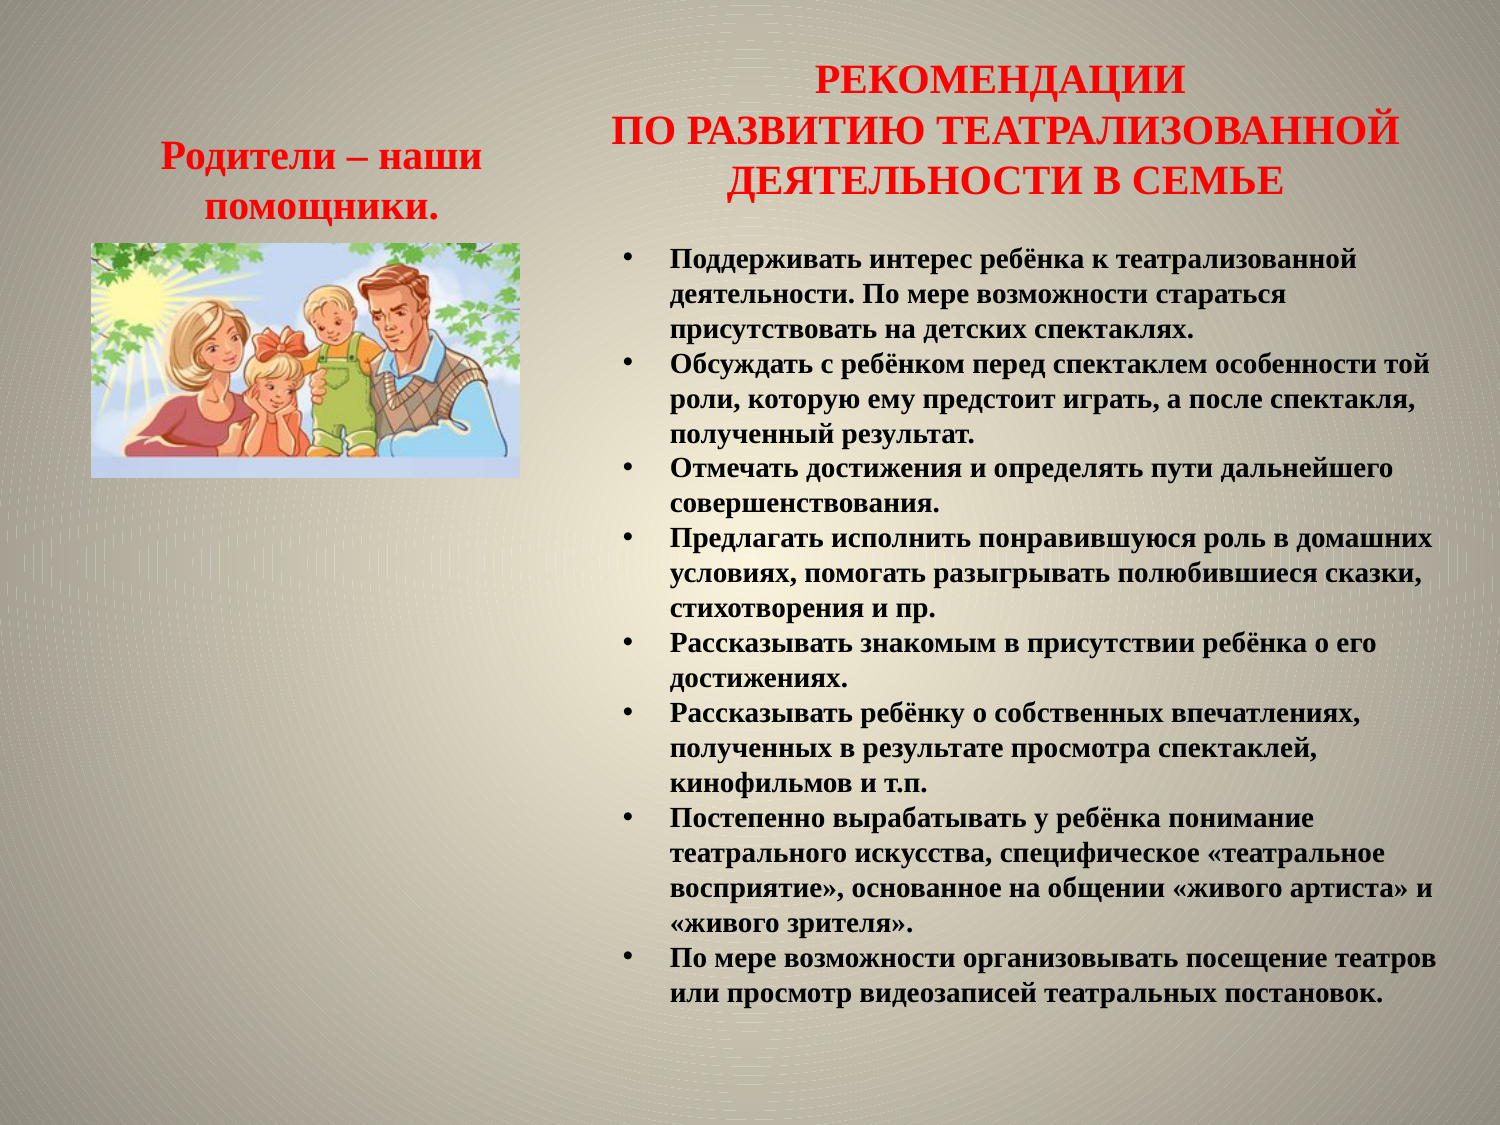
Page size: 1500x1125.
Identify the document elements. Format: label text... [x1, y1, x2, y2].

picture [90, 243, 520, 478]
title Родители – наши помощники. [75, 44, 569, 236]
text_box Поддерживать интерес ребёнка к театрализованной деятельности. По мере возможности стараться присутствовать на детских спектаклях. Обсуждать с ребёнком перед спектаклем особенности той роли, которую ему предстоит играть, а после спектакля, полученный результат. Отмечать достижения и определять пути дальнейшего совершенствования. Предлагать исполнить понравившуюся роль в домашних условиях, помогать разыгрывать полюбившиеся сказки, стихотворения и пр. Рассказывать знакомым в присутствии ребёнка о его достижениях. Рассказывать ребёнку о собственных впечатлениях, полученных в результате просмотра спектаклей, кинофильмов и т.п. Постепенно вырабатывать у ребёнка понимание театрального искусства, специфическое «театральное восприятие», основанное на общении «живого артиста» и «живого зрителя». По мере возможности организовывать посещение театров или просмотр видеозаписей театральных постановок. [608, 231, 1459, 1016]
list РЕКОМЕНДАЦИИ ПО РАЗВИТИЮ ТЕАТРАЛИЗОВАННОЙ ДЕЯТЕЛЬНОСТИ В СЕМЬЕ [586, 44, 1425, 1005]
